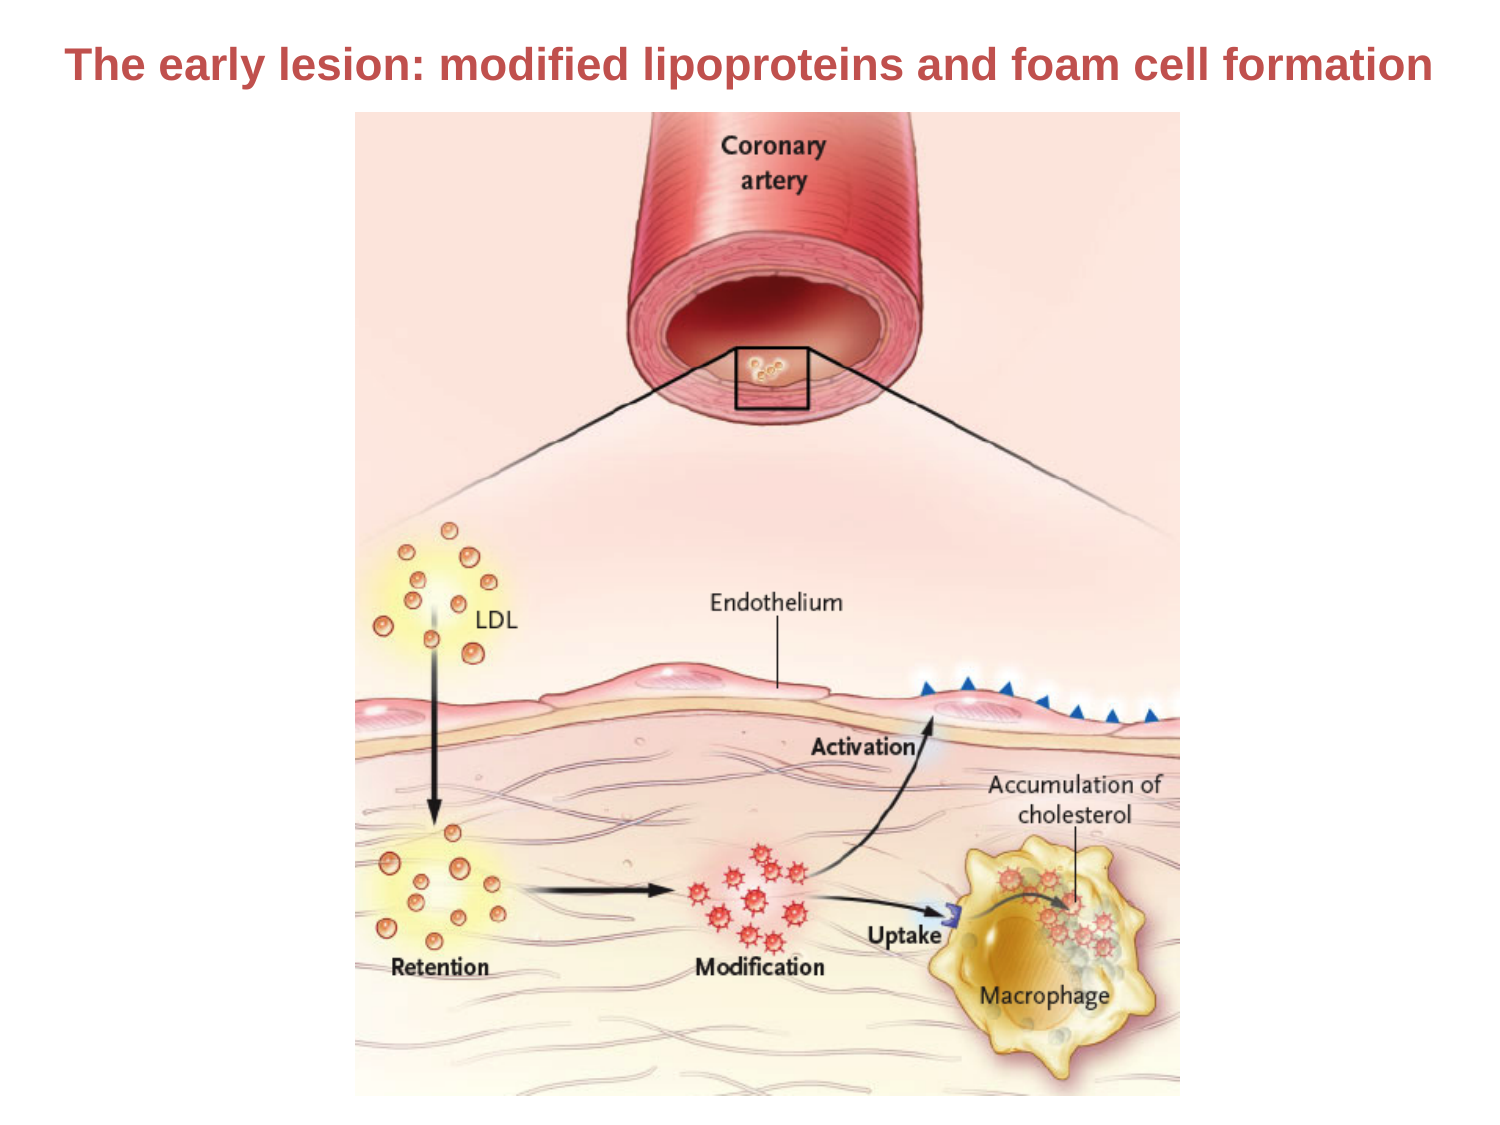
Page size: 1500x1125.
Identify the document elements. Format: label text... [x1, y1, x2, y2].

picture [354, 112, 1180, 1097]
text_box The early lesion: modified lipoproteins and foam cell formation [49, 27, 1450, 97]
